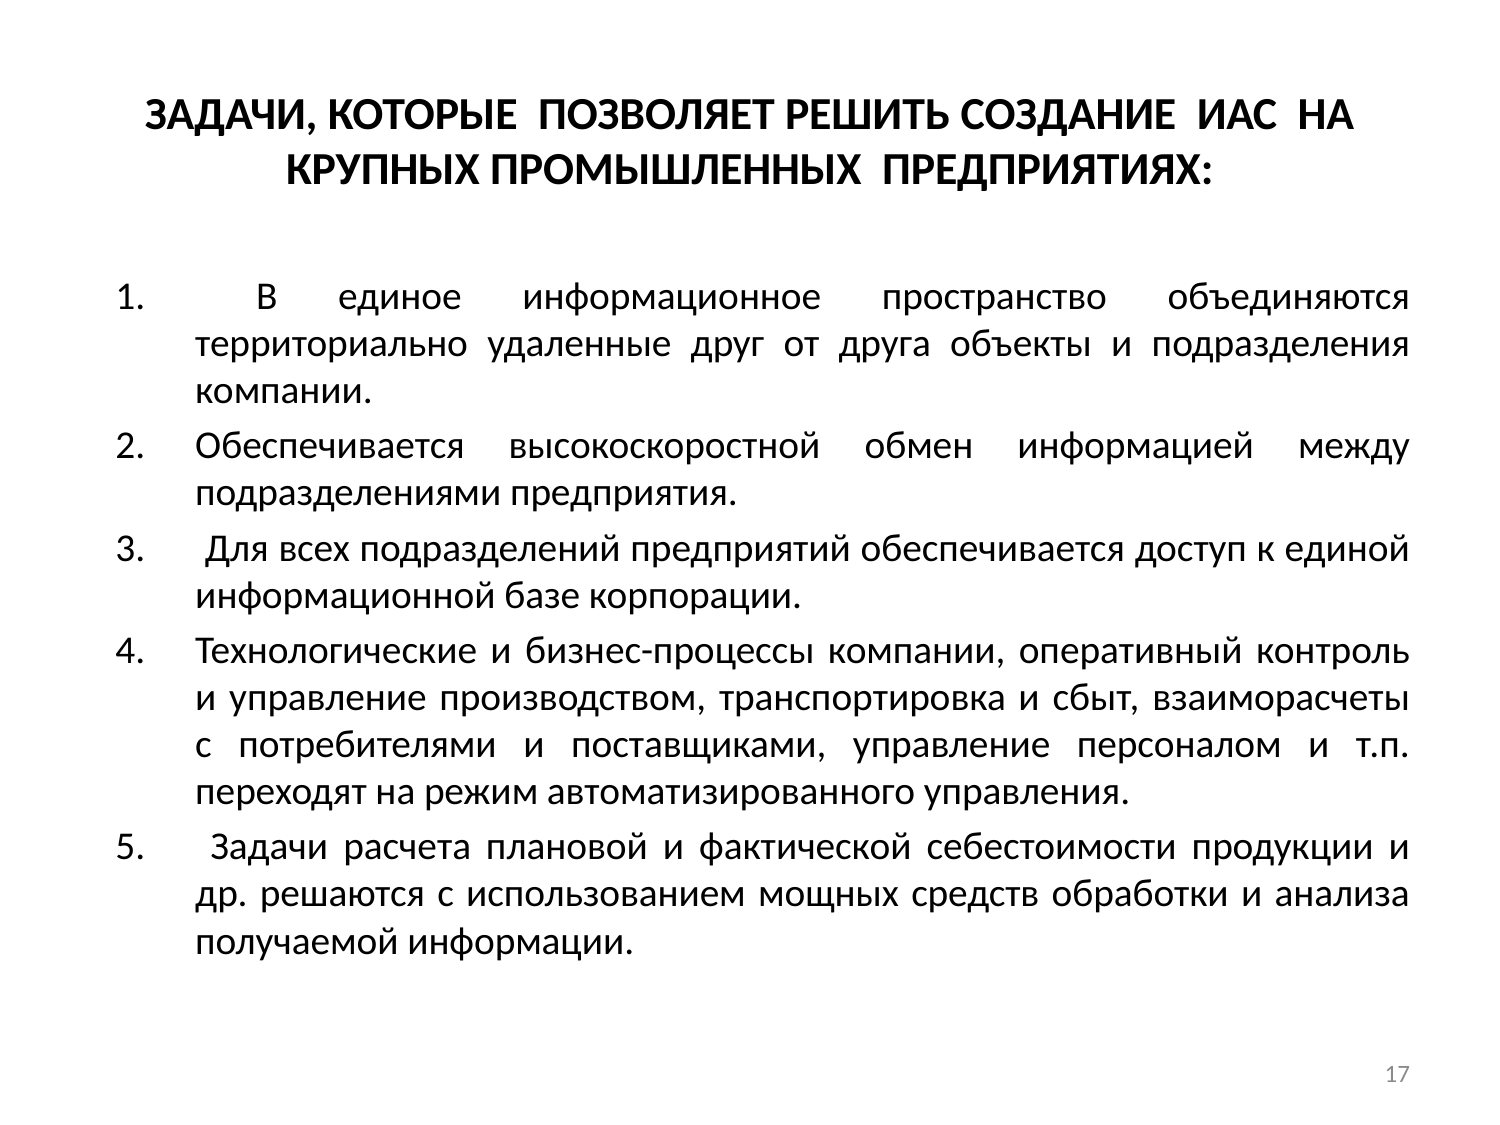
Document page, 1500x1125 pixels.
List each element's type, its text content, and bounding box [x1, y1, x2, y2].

slide_number 17 [1074, 1042, 1425, 1103]
list В единое информационное пространство объединяются территориально удаленные друг от друга объекты и подразделения компании. Обеспечивается высокоскоростной обмен информацией между подразделениями предприятия. Для всех подразделений предприятий обеспечивается доступ к единой информационной базе корпорации. Технологические и бизнес-процессы компании, оперативный контроль и управление производством, транспортировка и сбыт, взаиморасчеты с потребителями и поставщиками, управление персоналом и т.п. переходят на режим автоматизированного управления. Задачи расчета плановой и фактической себестоимости продукции и др. решаются с использованием мощных средств обработки и анализа получаемой информации. [100, 262, 1425, 1005]
title ЗАДАЧИ, КОТОРЫЕ ПОЗВОЛЯЕТ РЕШИТЬ СОЗДАНИЕ ИАС НА КРУПНЫХ ПРОМЫШЛЕННЫХ ПРЕДПРИЯТИЯХ: [75, 45, 1425, 233]
